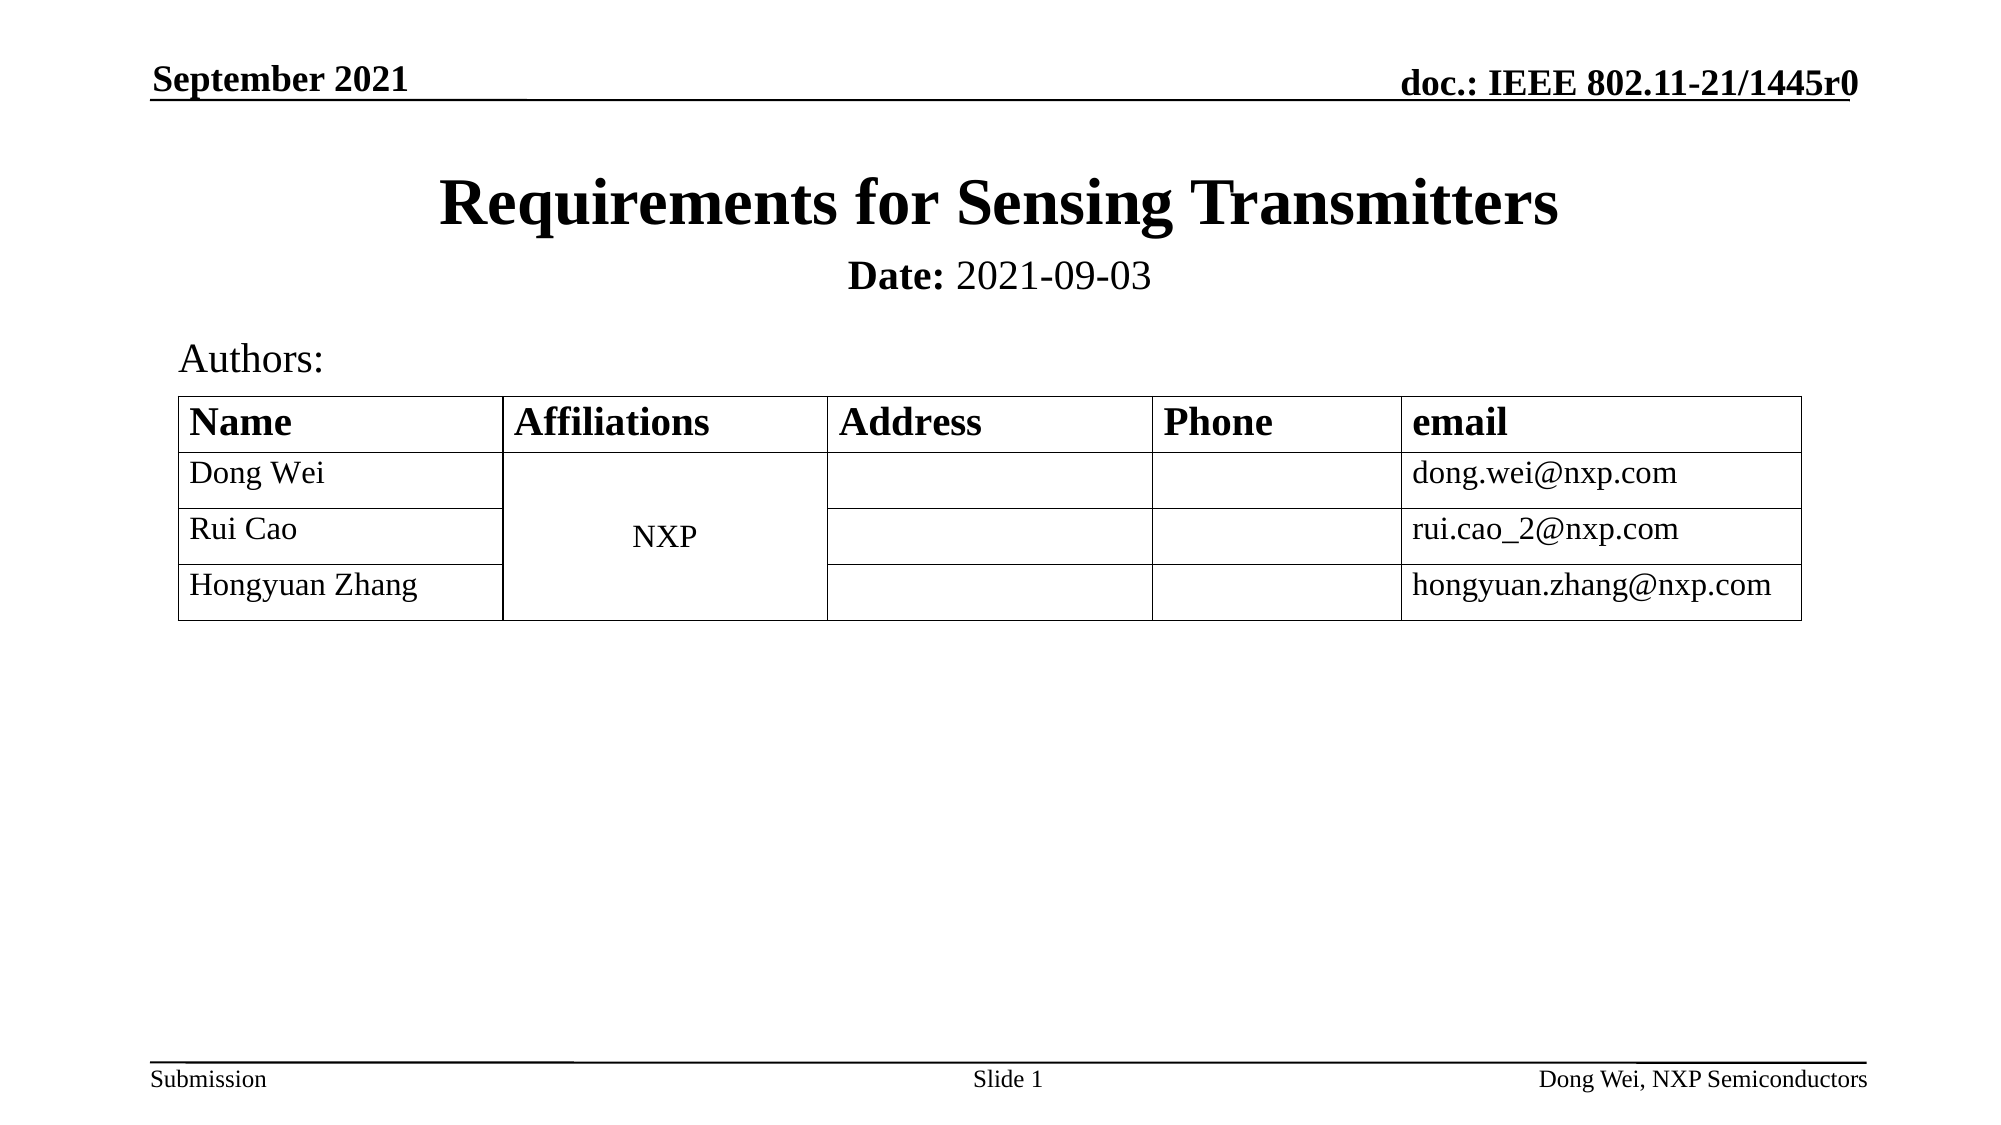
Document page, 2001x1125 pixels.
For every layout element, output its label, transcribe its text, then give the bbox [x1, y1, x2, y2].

text_box Authors: [162, 323, 401, 387]
title Requirements for Sensing Transmitters [149, 76, 1851, 319]
footer Dong Wei, NXP Semiconductors [1171, 1061, 1869, 1093]
slide_number Slide 1 [950, 1061, 1067, 1123]
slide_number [152, 54, 563, 100]
subtitle Date: 2021-09-03 [299, 239, 1701, 319]
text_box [162, 395, 1849, 805]
